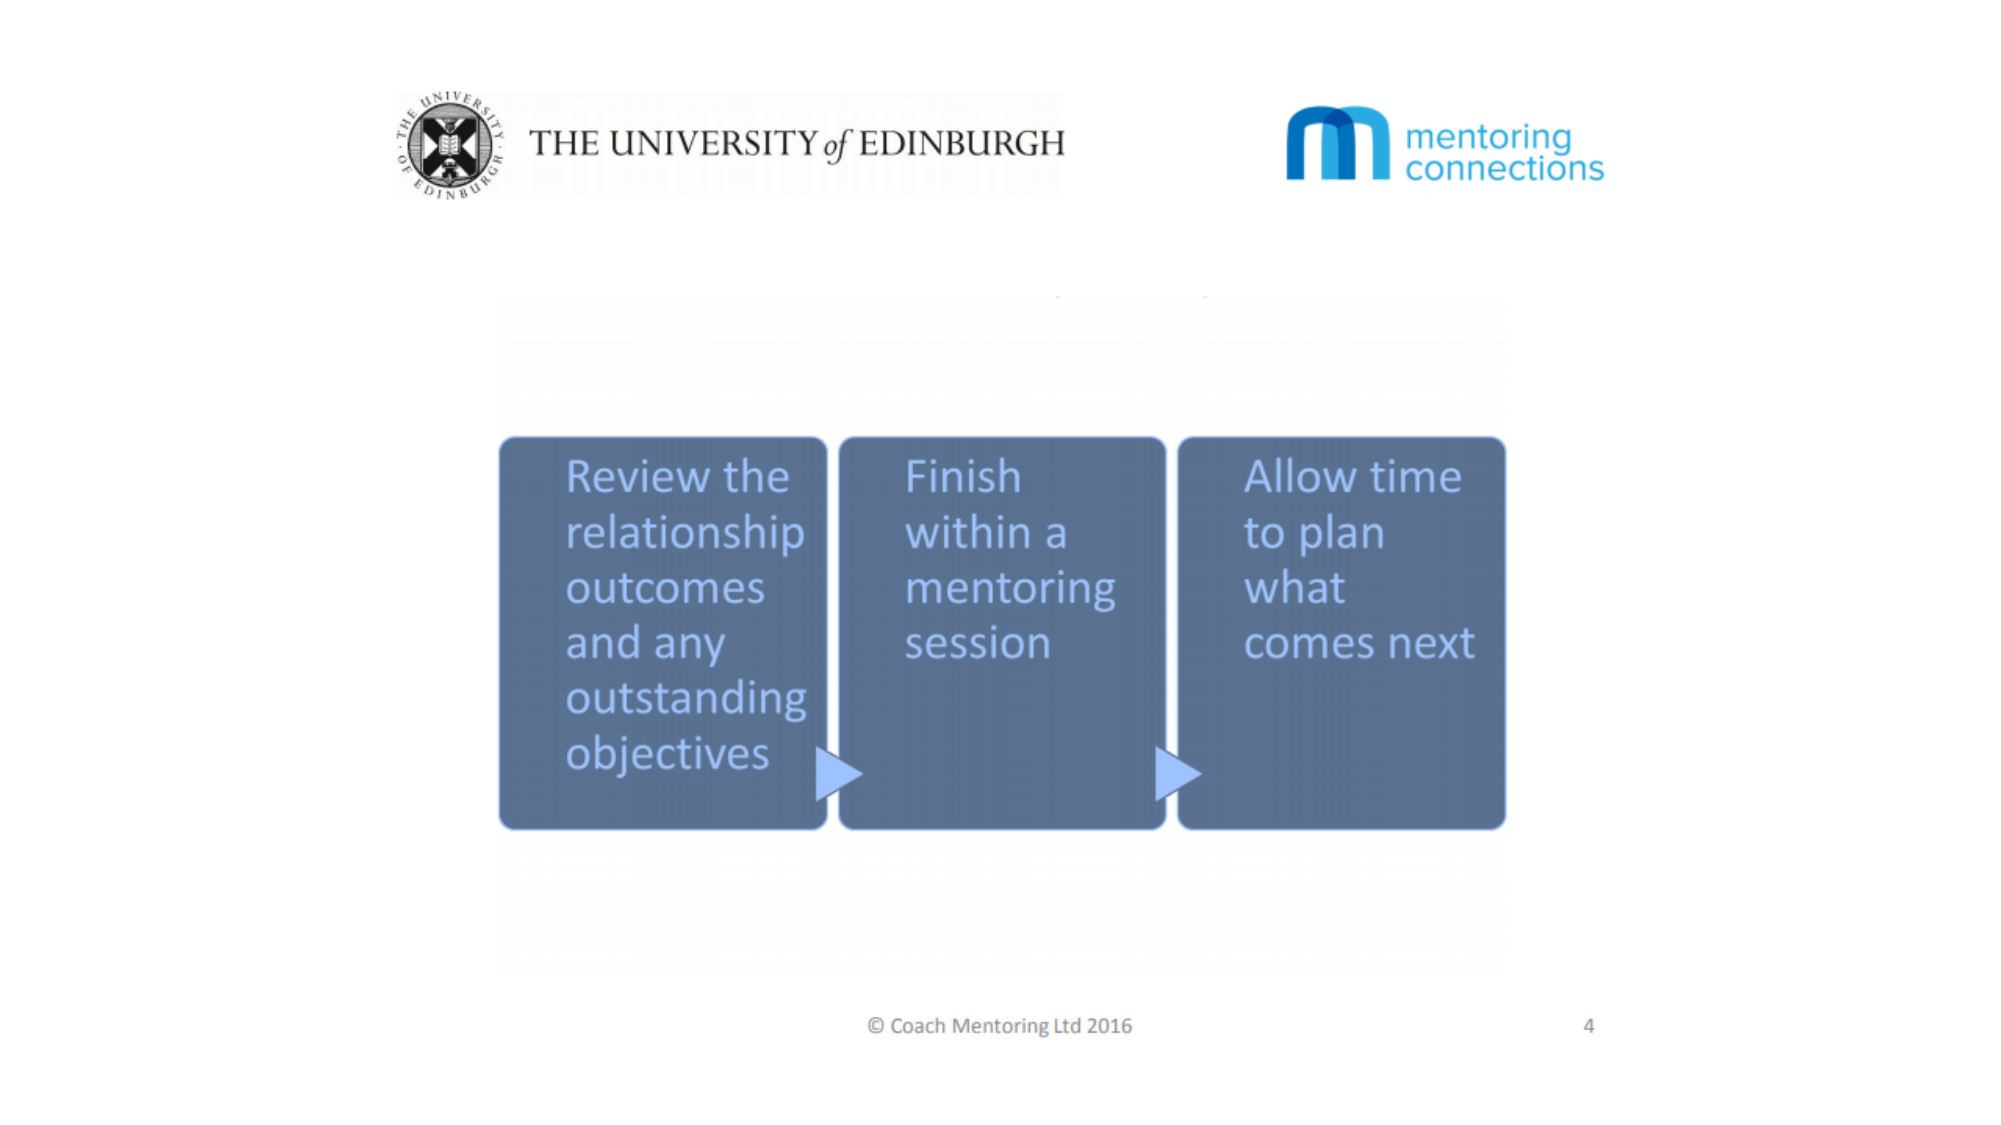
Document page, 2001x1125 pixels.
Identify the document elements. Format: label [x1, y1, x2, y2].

picture [325, 59, 1675, 1066]
